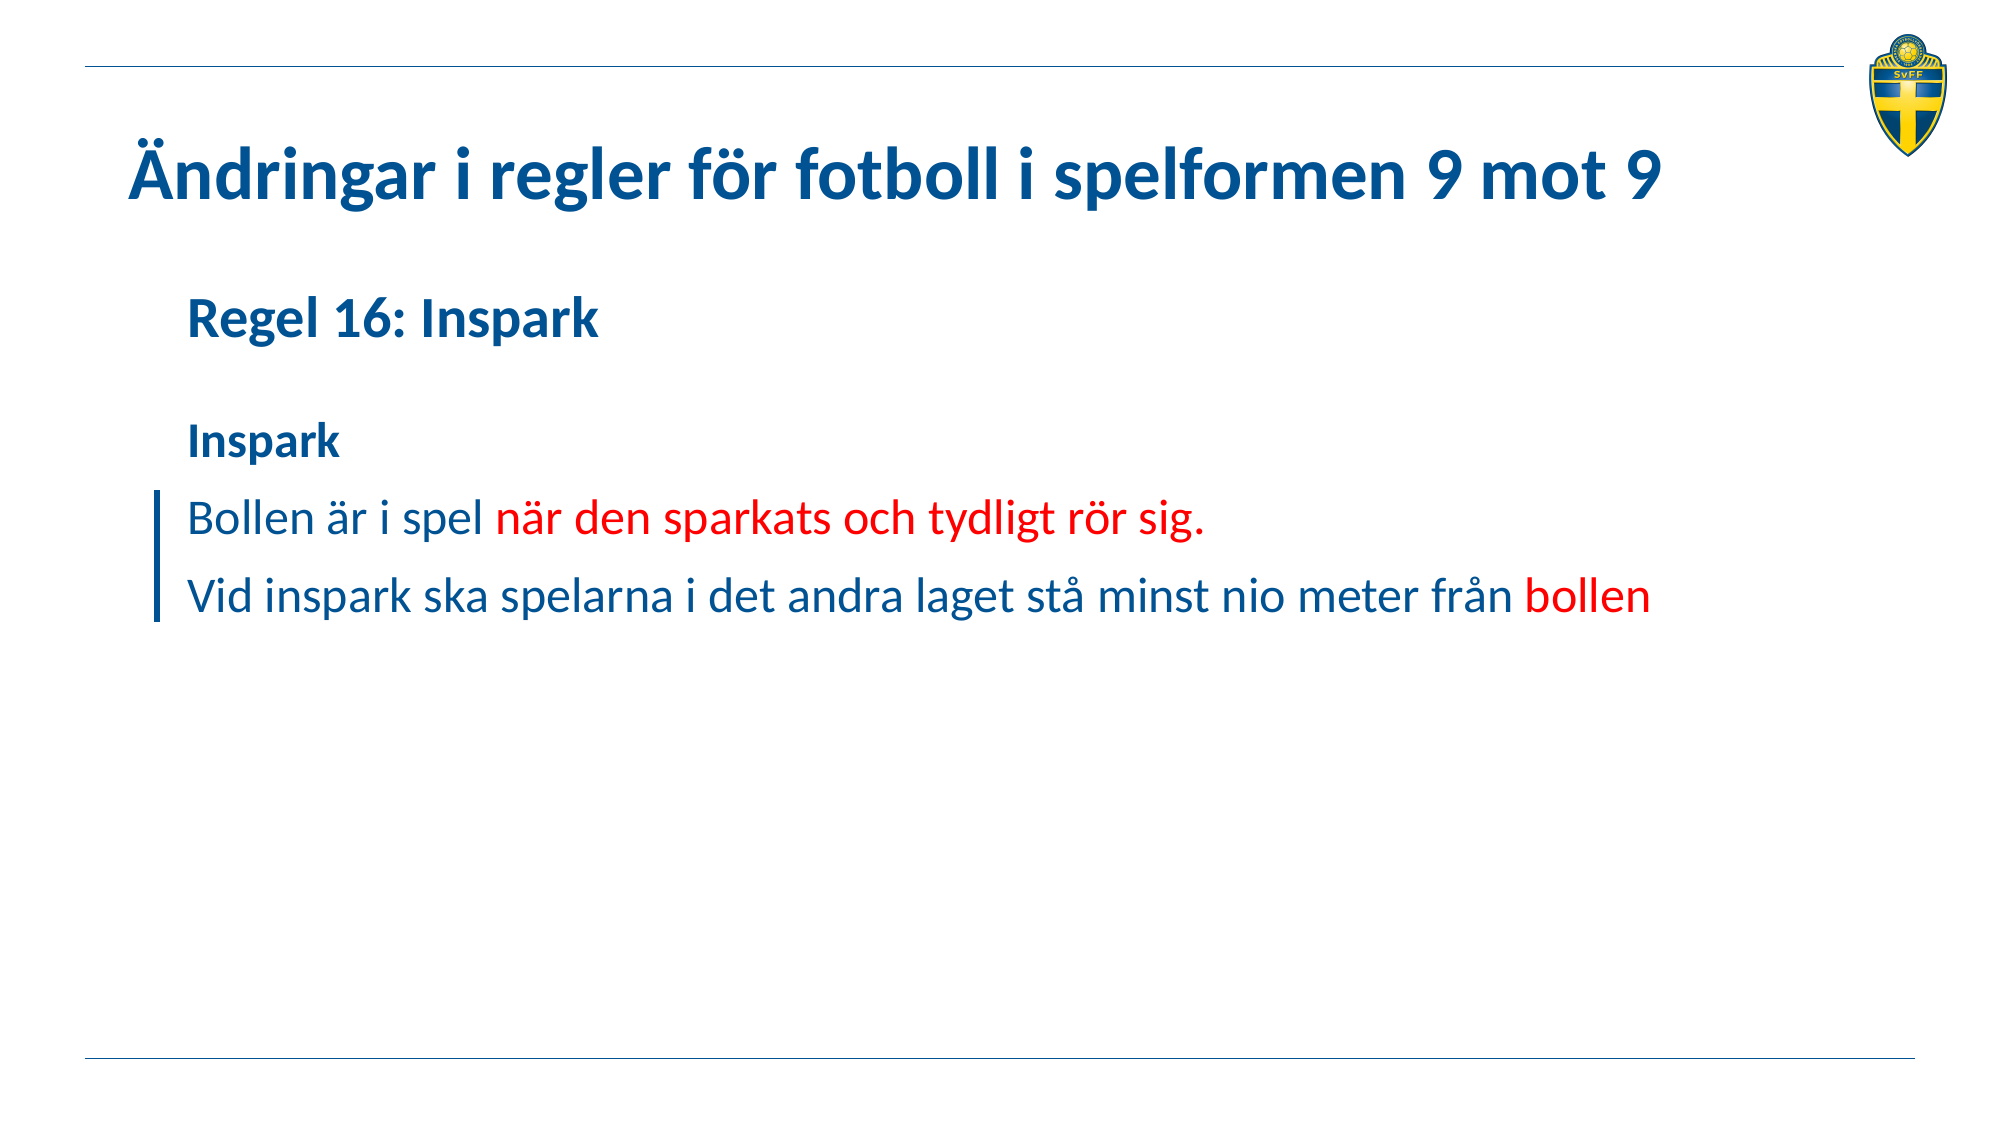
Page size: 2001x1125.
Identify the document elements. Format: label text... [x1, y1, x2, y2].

title Ändringar i regler för fotboll i spelformen 9 mot 9 [128, 89, 1809, 216]
list Inspark Bollen är i spel när den sparkats och tydligt rör sig. Vid inspark ska spelarna i det andra laget stå minst nio meter från bollen [128, 411, 1809, 932]
text_box Regel 16: Inspark [128, 271, 1809, 378]
picture [1869, 34, 1947, 157]
